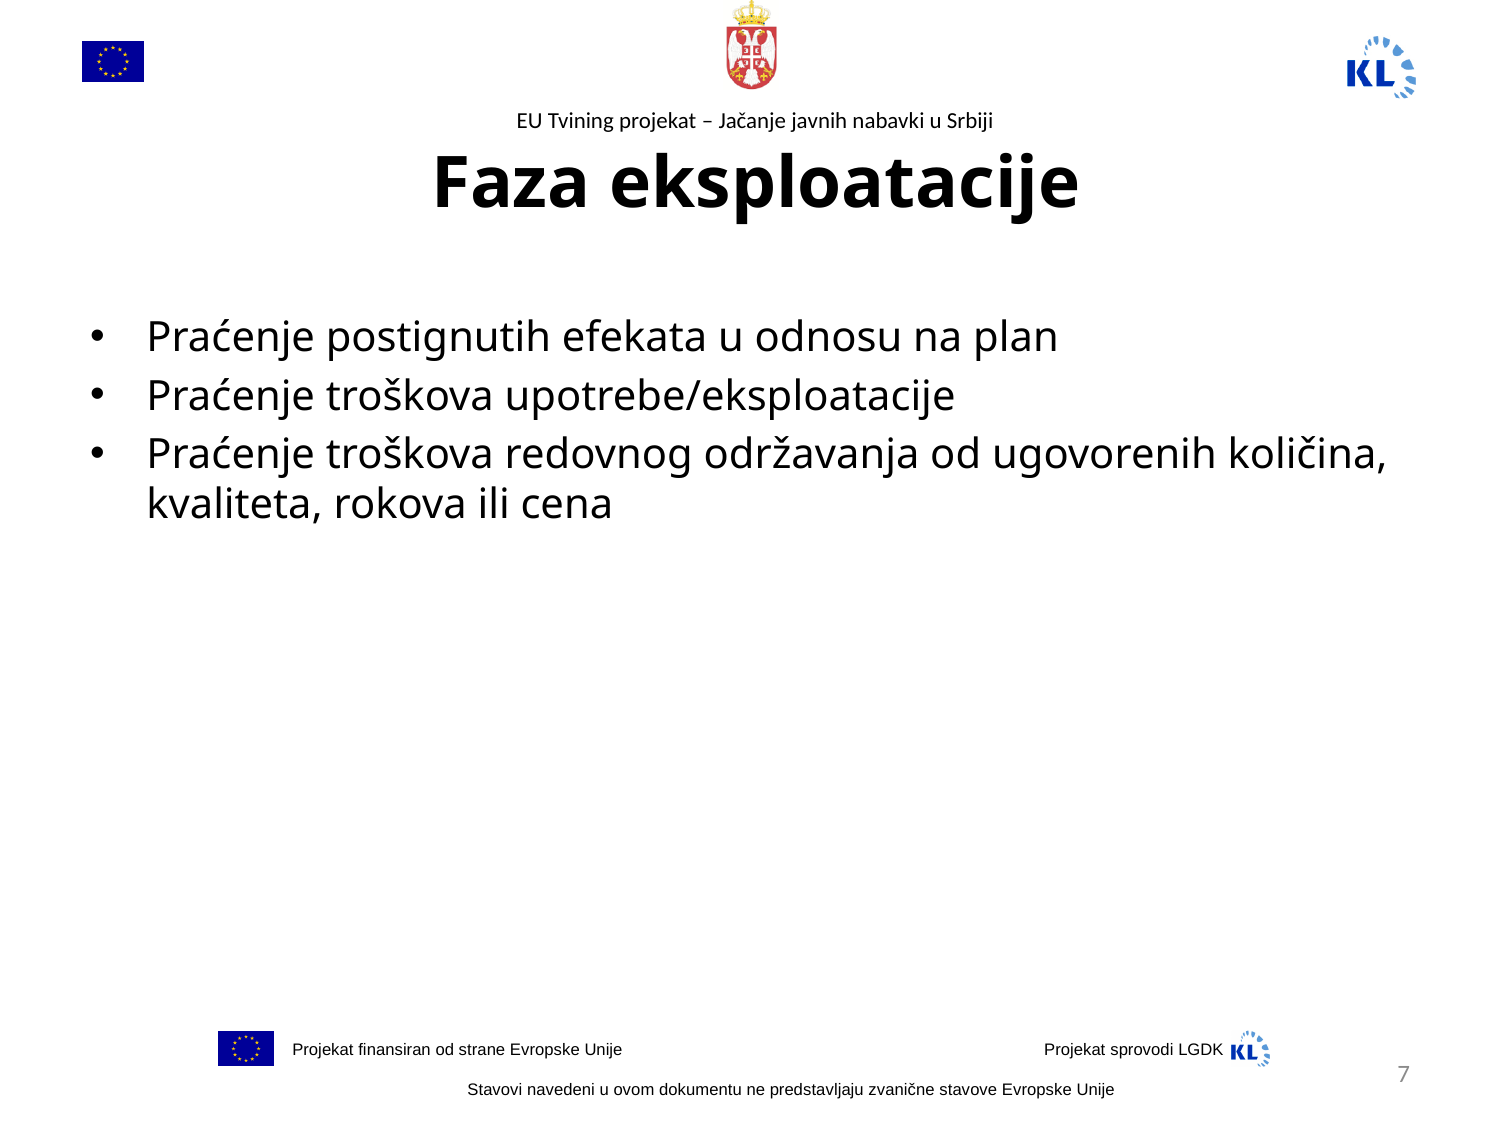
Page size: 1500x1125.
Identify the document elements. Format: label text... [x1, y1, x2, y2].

list Praćenje postignutih efekata u odnosu na plan Praćenje troškova upotrebe/eksploatacije Praćenje troškova redovnog održavanja od ugovorenih količina, kvaliteta, rokova ili cena [75, 302, 1425, 1005]
picture [723, 0, 779, 42]
picture [1347, 35, 1416, 42]
picture [1231, 1030, 1270, 1042]
picture [218, 1031, 274, 1066]
slide_number 7 [1074, 1042, 1425, 1103]
title Faza eksploatacije [53, 42, 1459, 231]
footer [242, 1046, 1223, 1091]
